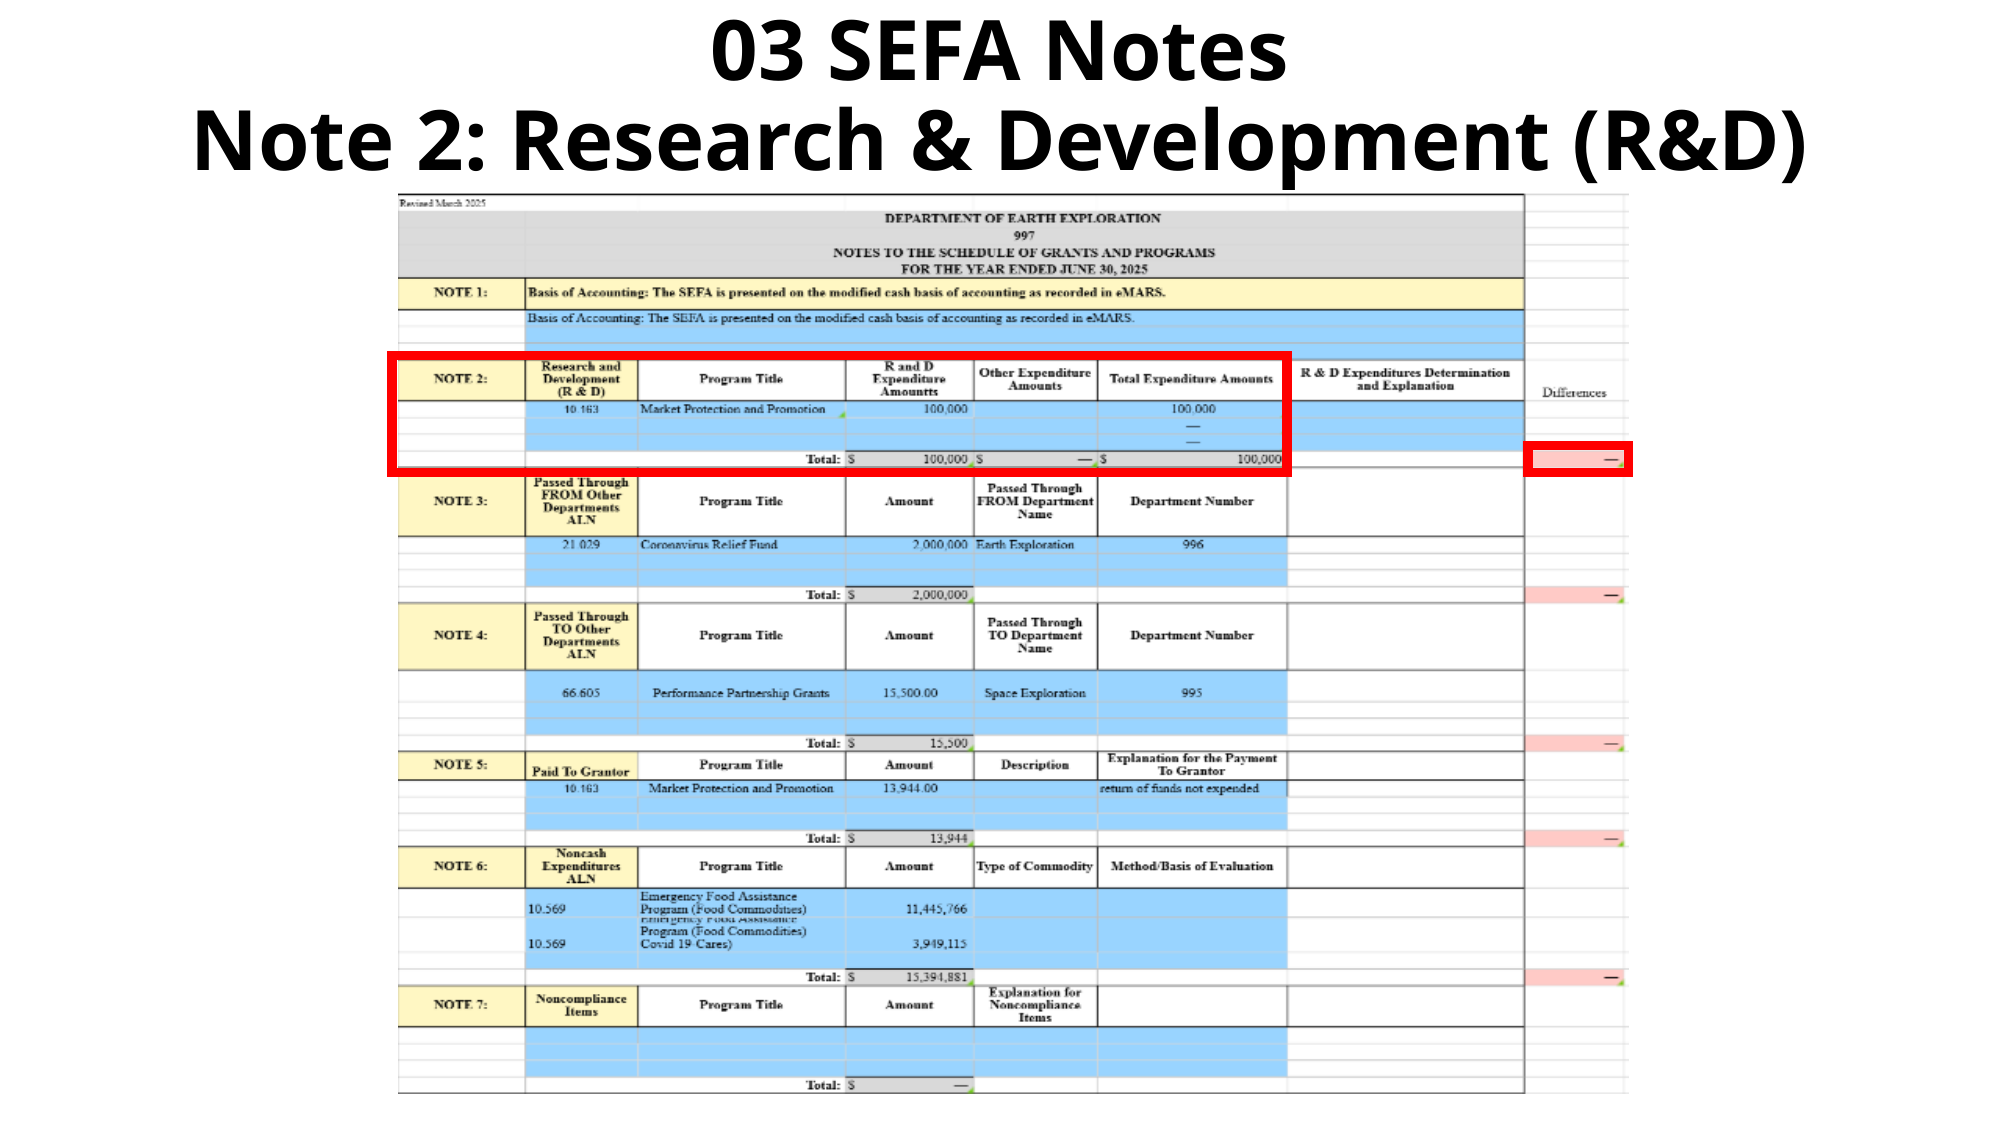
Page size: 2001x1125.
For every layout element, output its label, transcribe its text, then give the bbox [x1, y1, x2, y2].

picture [398, 191, 1629, 1094]
text_box [391, 354, 398, 474]
title 03 SEFA Notes Note 2: Research & Development (R&D) [106, 16, 1894, 181]
